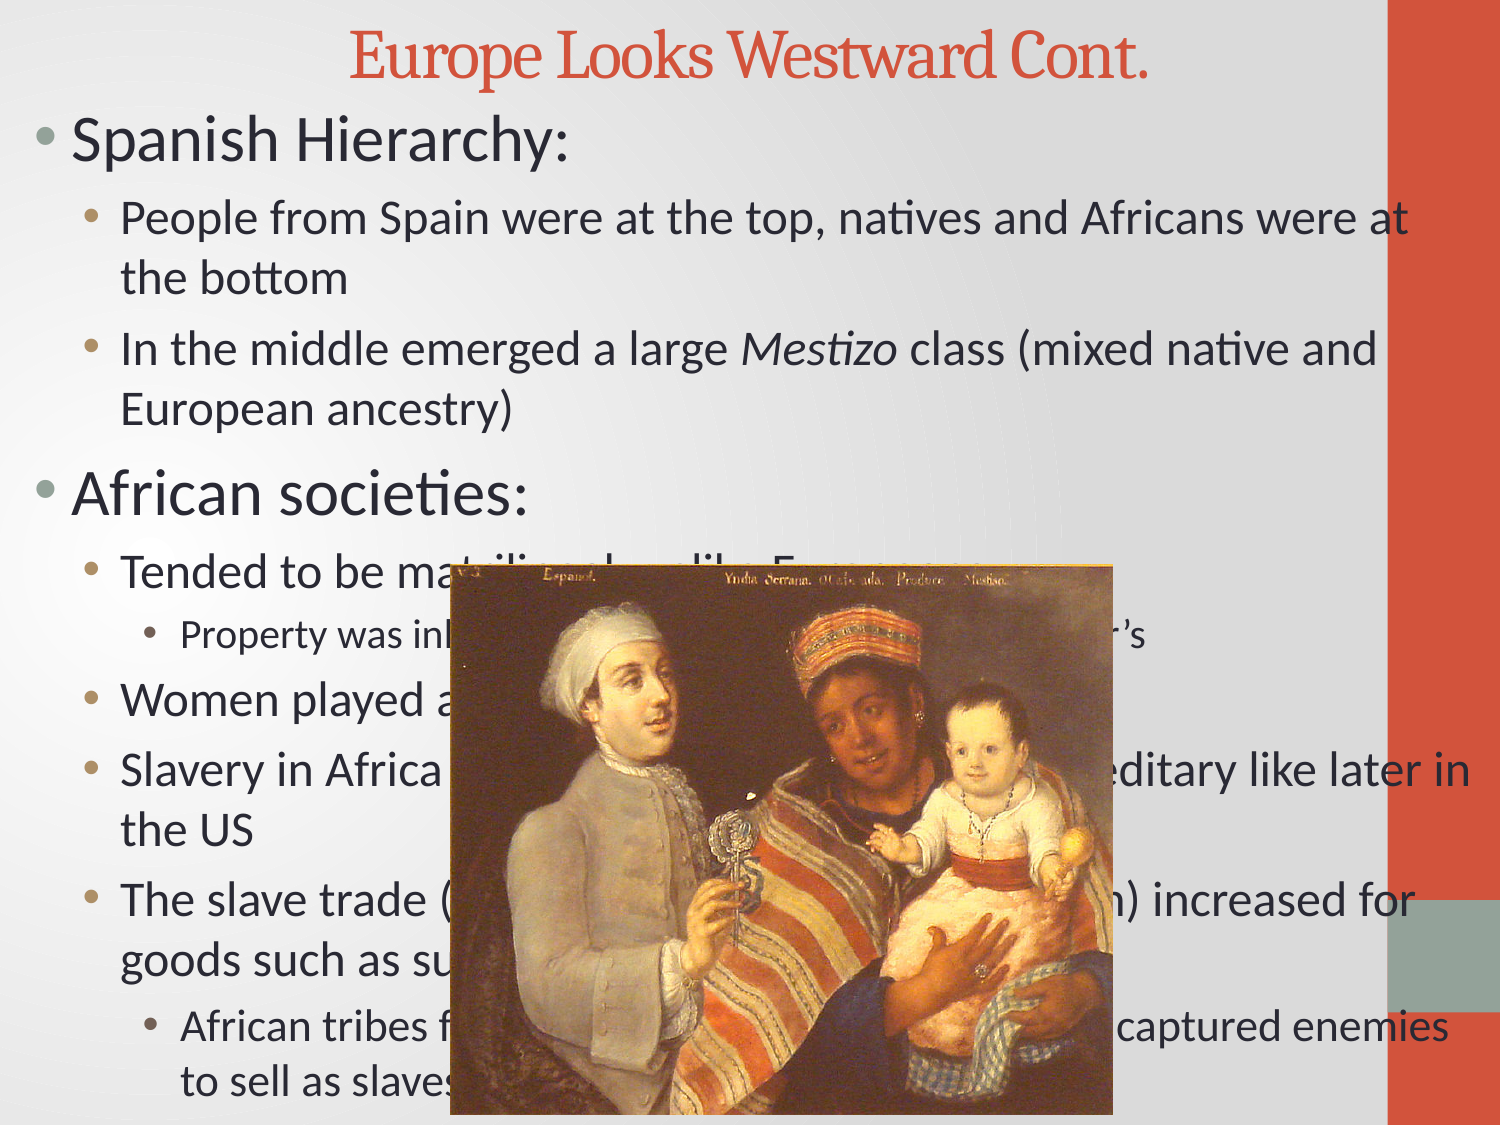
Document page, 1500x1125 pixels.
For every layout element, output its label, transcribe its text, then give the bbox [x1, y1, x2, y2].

title Europe Looks Westward Cont. [0, 0, 1500, 87]
list Spanish Hierarchy: People from Spain were at the top, natives and Africans were at the bottom In the middle emerged a large Mestizo class (mixed native and European ancestry) African societies: Tended to be matrilineal, unlike Europeans Property was inherited from mother’s family, not father’s Women played a large role in trade Slavery in Africa existed, but was not usually hereditary like later in the US The slave trade (dominated by Portugal and Spain) increased for goods such as sugar, and later tobacco African tribes fought with one another and traded captured enemies to sell as slaves [0, 87, 1500, 1125]
picture [449, 564, 1113, 1116]
